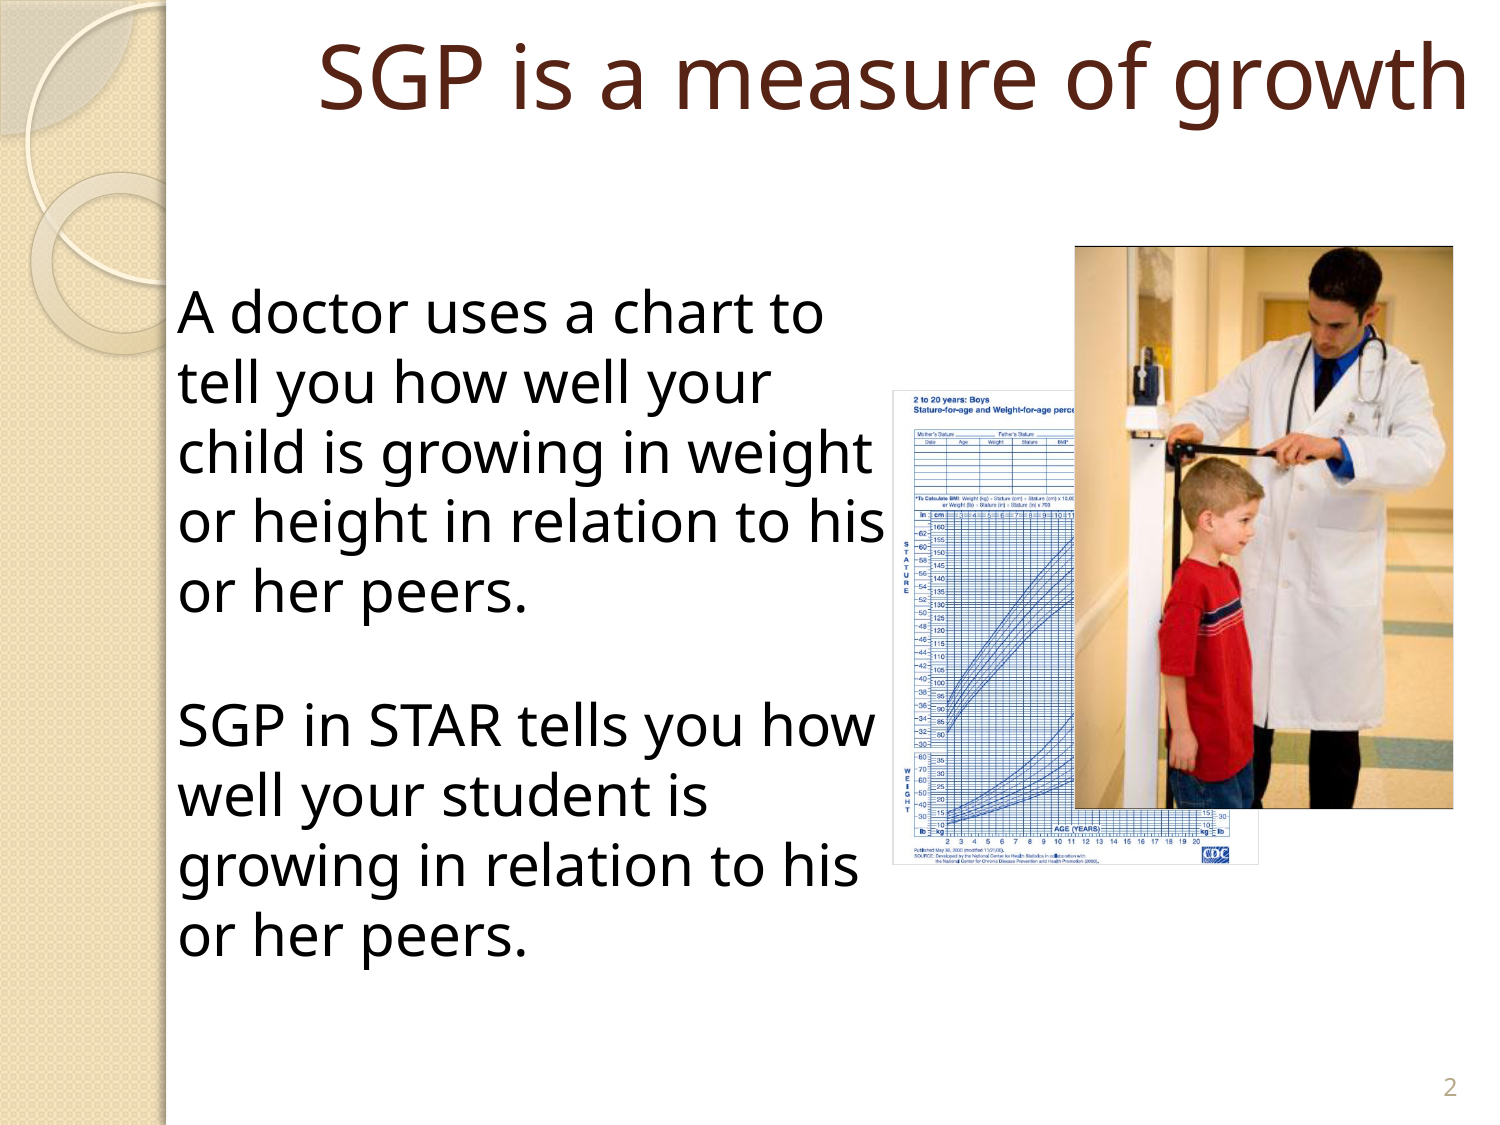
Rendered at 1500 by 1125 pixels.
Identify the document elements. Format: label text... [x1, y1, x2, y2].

picture [1074, 246, 1454, 810]
text_box A doctor uses a chart to tell you how well your child is growing in weight or height in relation to his or her peers. SGP in STAR tells you how well your student is growing in relation to his or her peers. [162, 267, 913, 1006]
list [893, 391, 1258, 865]
slide_number 2 [1413, 1034, 1488, 1113]
title SGP is a measure of growth [0, 0, 1488, 147]
